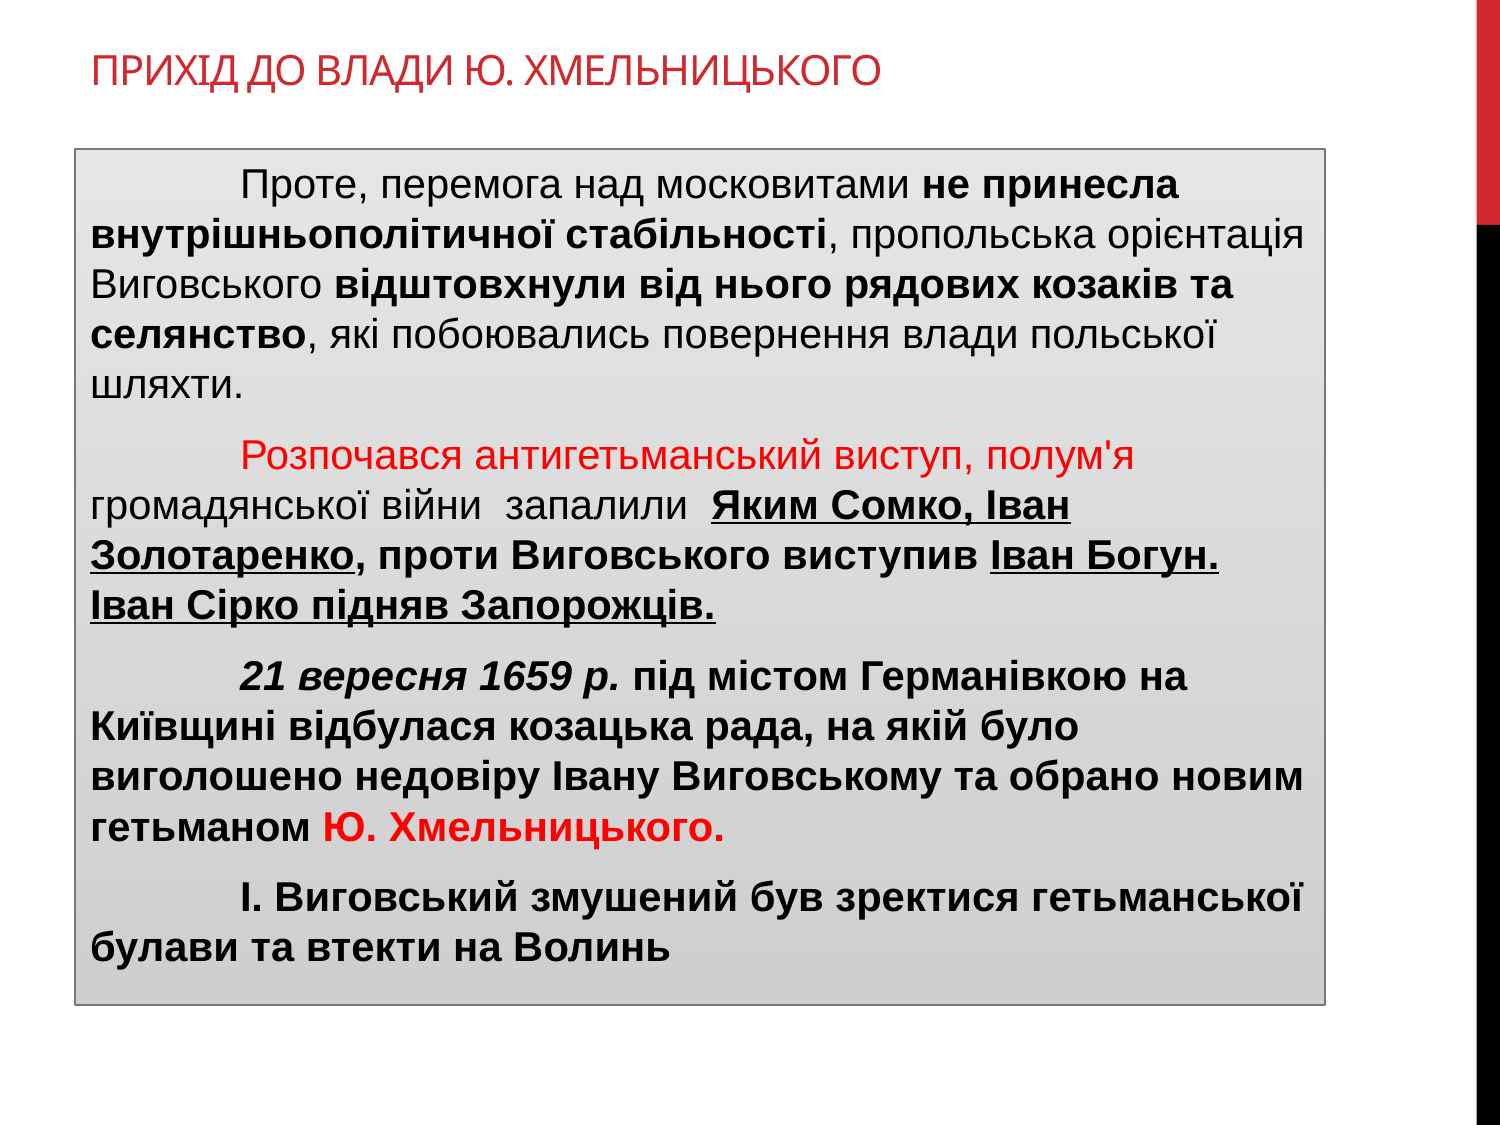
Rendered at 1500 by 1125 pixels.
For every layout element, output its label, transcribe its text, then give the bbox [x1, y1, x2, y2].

list Проте, перемога над московитами не принесла внутрішньополітичної стабільності, пропольська орієнтація Виговського відштовхнули від нього рядових козаків та селянство, які побоювались повернення влади польської шляхти. Розпочався антигетьманський виступ, полум'я громадянської війни запалили Яким Сомко, Іван Золотаренко, проти Виговського виступив Іван Богун. Іван Сірко підняв Запорожців. 21 вересня 1659 р. під містом Германівкою на Київщині відбулася козацька рада, на якій було виголошено недовіру Івану Виговському та обрано новим гетьманом Ю. Хмельницького. І. Виговський змушений був зректися гетьманської булави та втекти на Волинь [74, 148, 1326, 1006]
title Прихід до влади Ю. Хмельницького [75, 25, 1025, 102]
